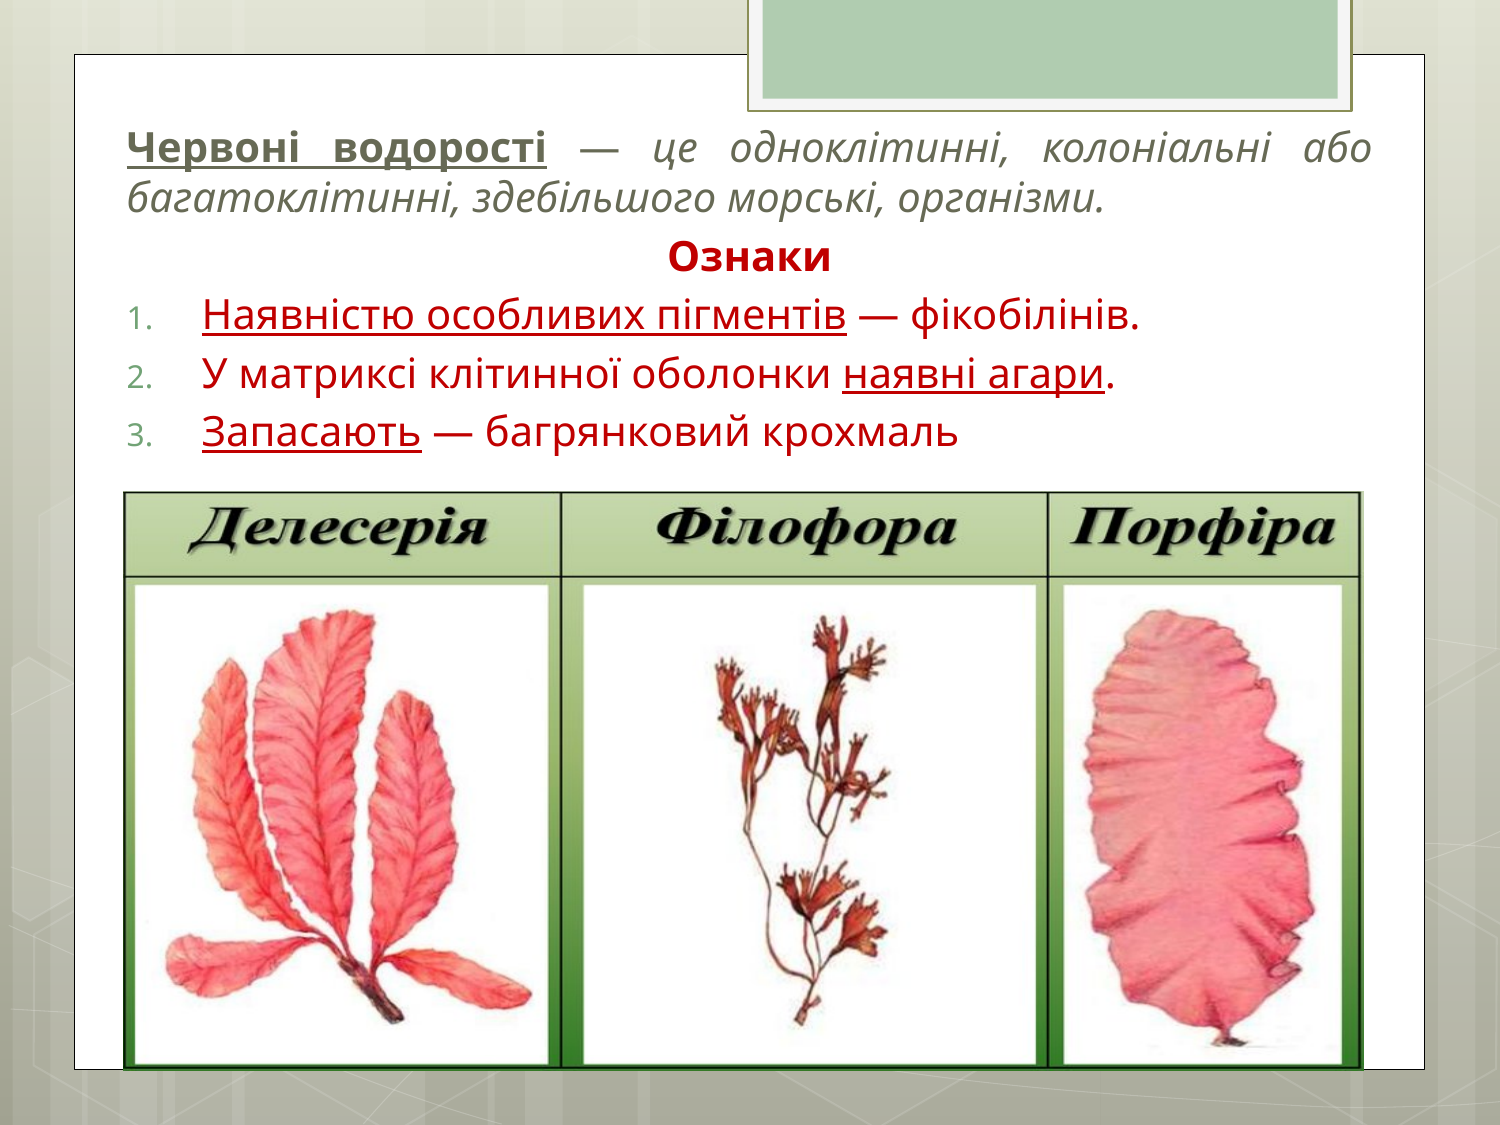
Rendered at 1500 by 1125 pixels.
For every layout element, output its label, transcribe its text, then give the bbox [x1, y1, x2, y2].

picture [123, 491, 1365, 1071]
list Червоні водорості — це одноклітинні, колоніальні або багатоклітинні, здебільшого морські, організми. Ознаки Наявністю особливих пігментів — фікобілінів. У матриксі клітинної оболонки наявні агари. Запасають — багрянковий крохмаль [100, 113, 1388, 1035]
